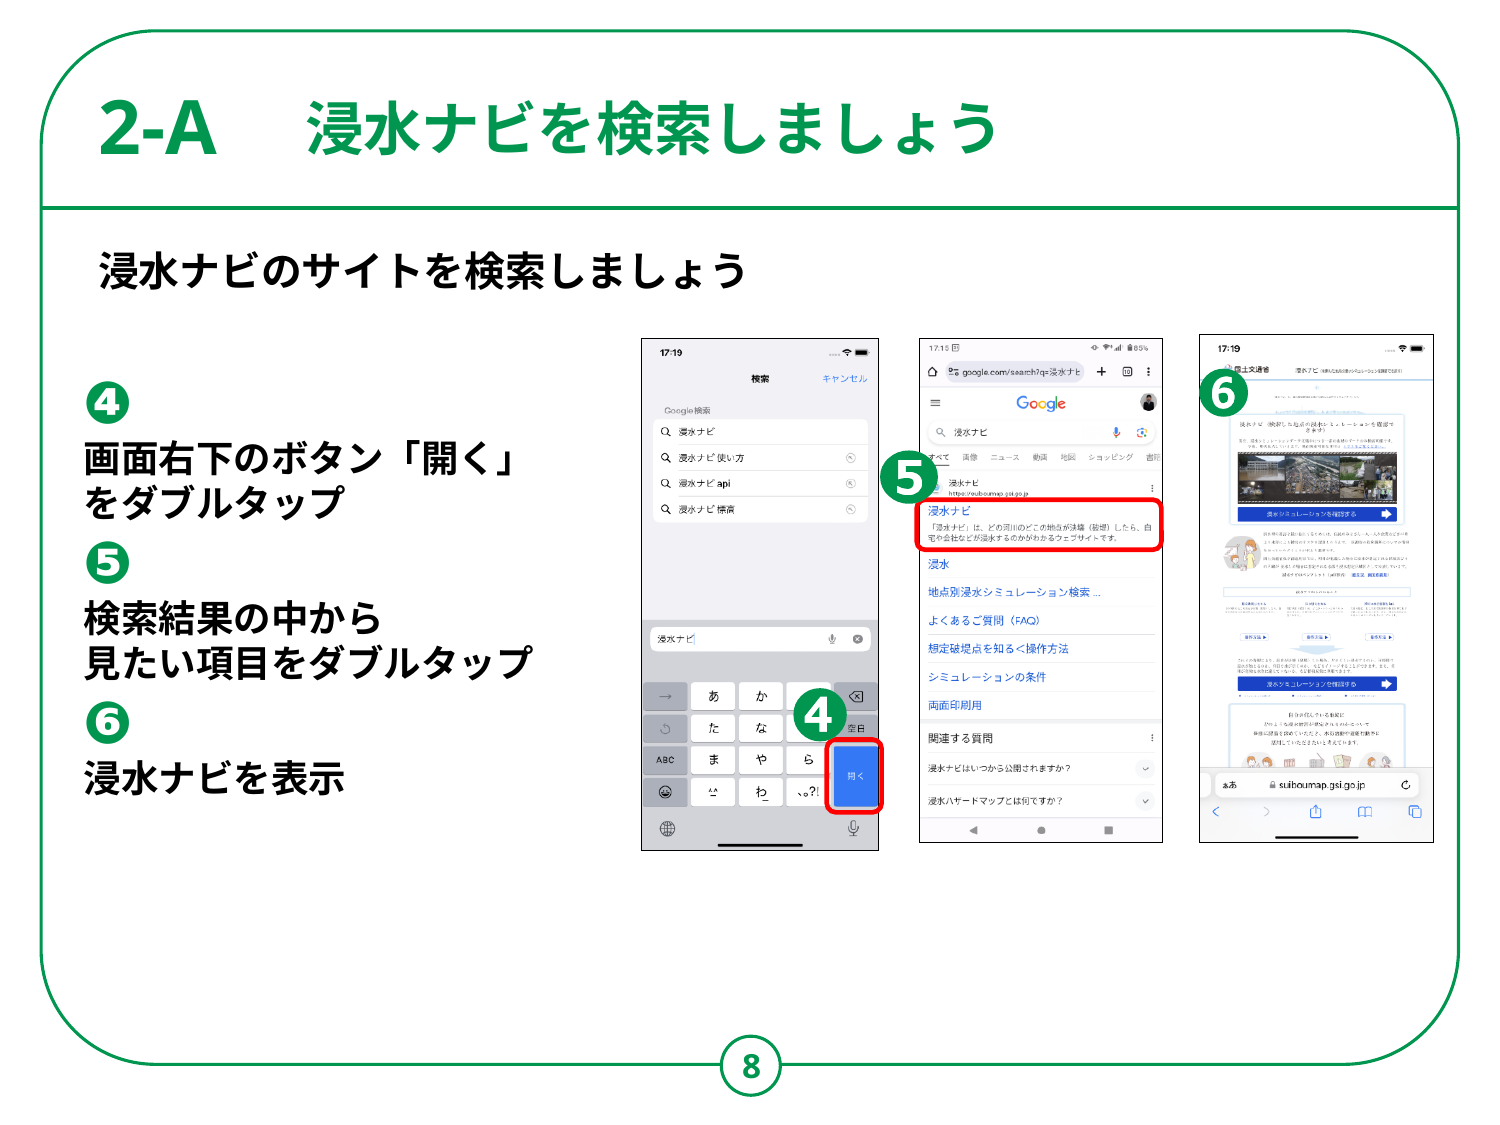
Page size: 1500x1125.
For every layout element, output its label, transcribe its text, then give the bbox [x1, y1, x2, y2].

text_box [915, 504, 919, 549]
text_box ❹ 画面右下のボタン「開く」をダブルタップ ❺ 検索結果の中から 見たい項目をダブルタップ ❻ 浸水ナビを表示 [69, 357, 550, 853]
text_box [879, 741, 883, 811]
title 浸水ナビを検索しましょう [289, 0, 1028, 171]
picture [641, 338, 879, 851]
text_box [1199, 368, 1248, 417]
text_box 2-A [83, 90, 291, 179]
subtitle 浸水ナビのサイトを検索しましょう [83, 243, 1459, 303]
picture [1199, 334, 1434, 843]
picture [919, 338, 1163, 843]
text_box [880, 450, 938, 504]
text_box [793, 688, 847, 742]
